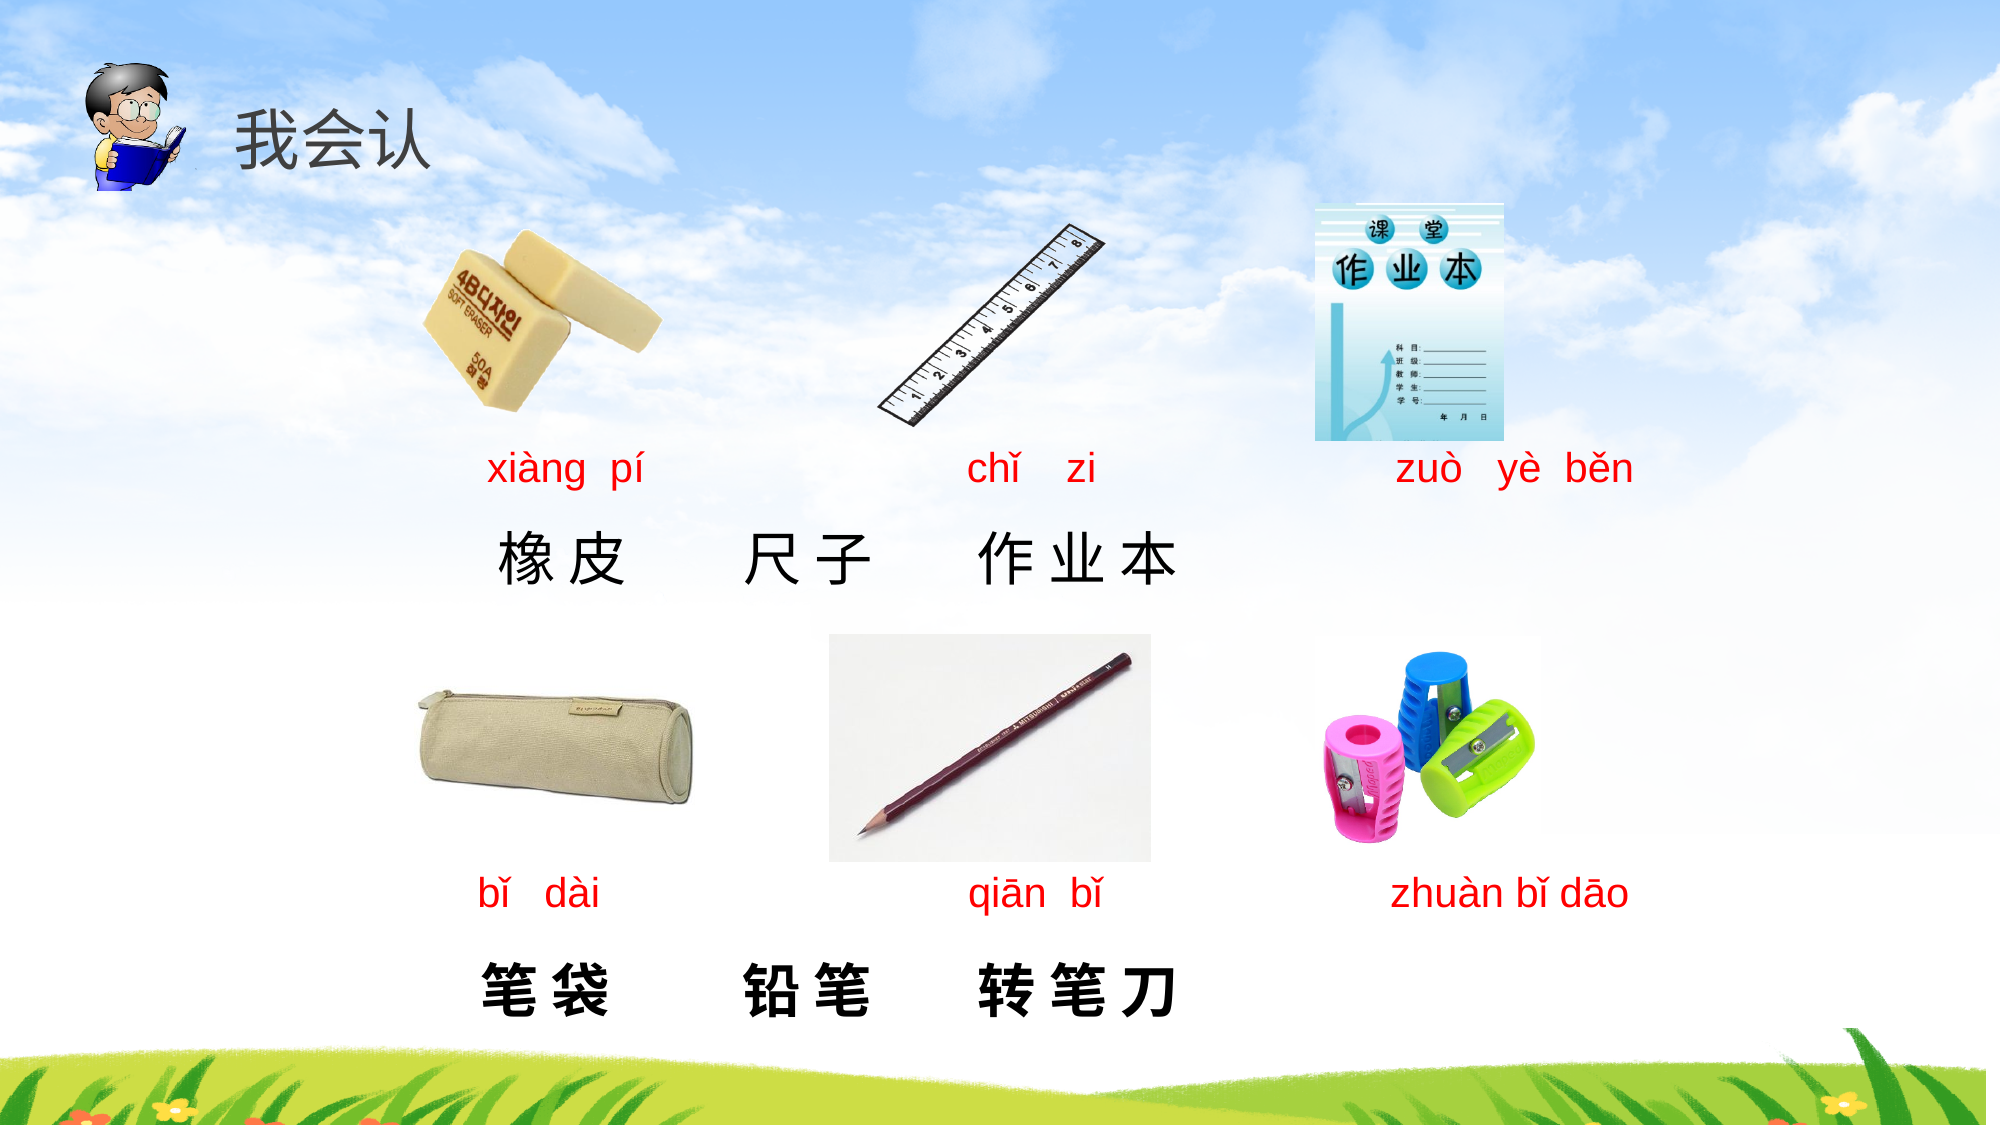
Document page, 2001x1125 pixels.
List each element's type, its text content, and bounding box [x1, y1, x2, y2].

text_box bǐ dài qiān bǐ zhuàn bǐ dāo 笔 袋 铅 笔 转 笔 刀 [379, 825, 1821, 1125]
text_box xiànɡ pí chǐ zi zuò yè běn 橡 皮 尺 子 作 业 本 [414, 433, 1868, 604]
text_box 我会认 [218, 90, 896, 186]
picture [0, 1028, 379, 1125]
picture [0, 0, 2000, 862]
picture [1821, 1028, 2001, 1125]
